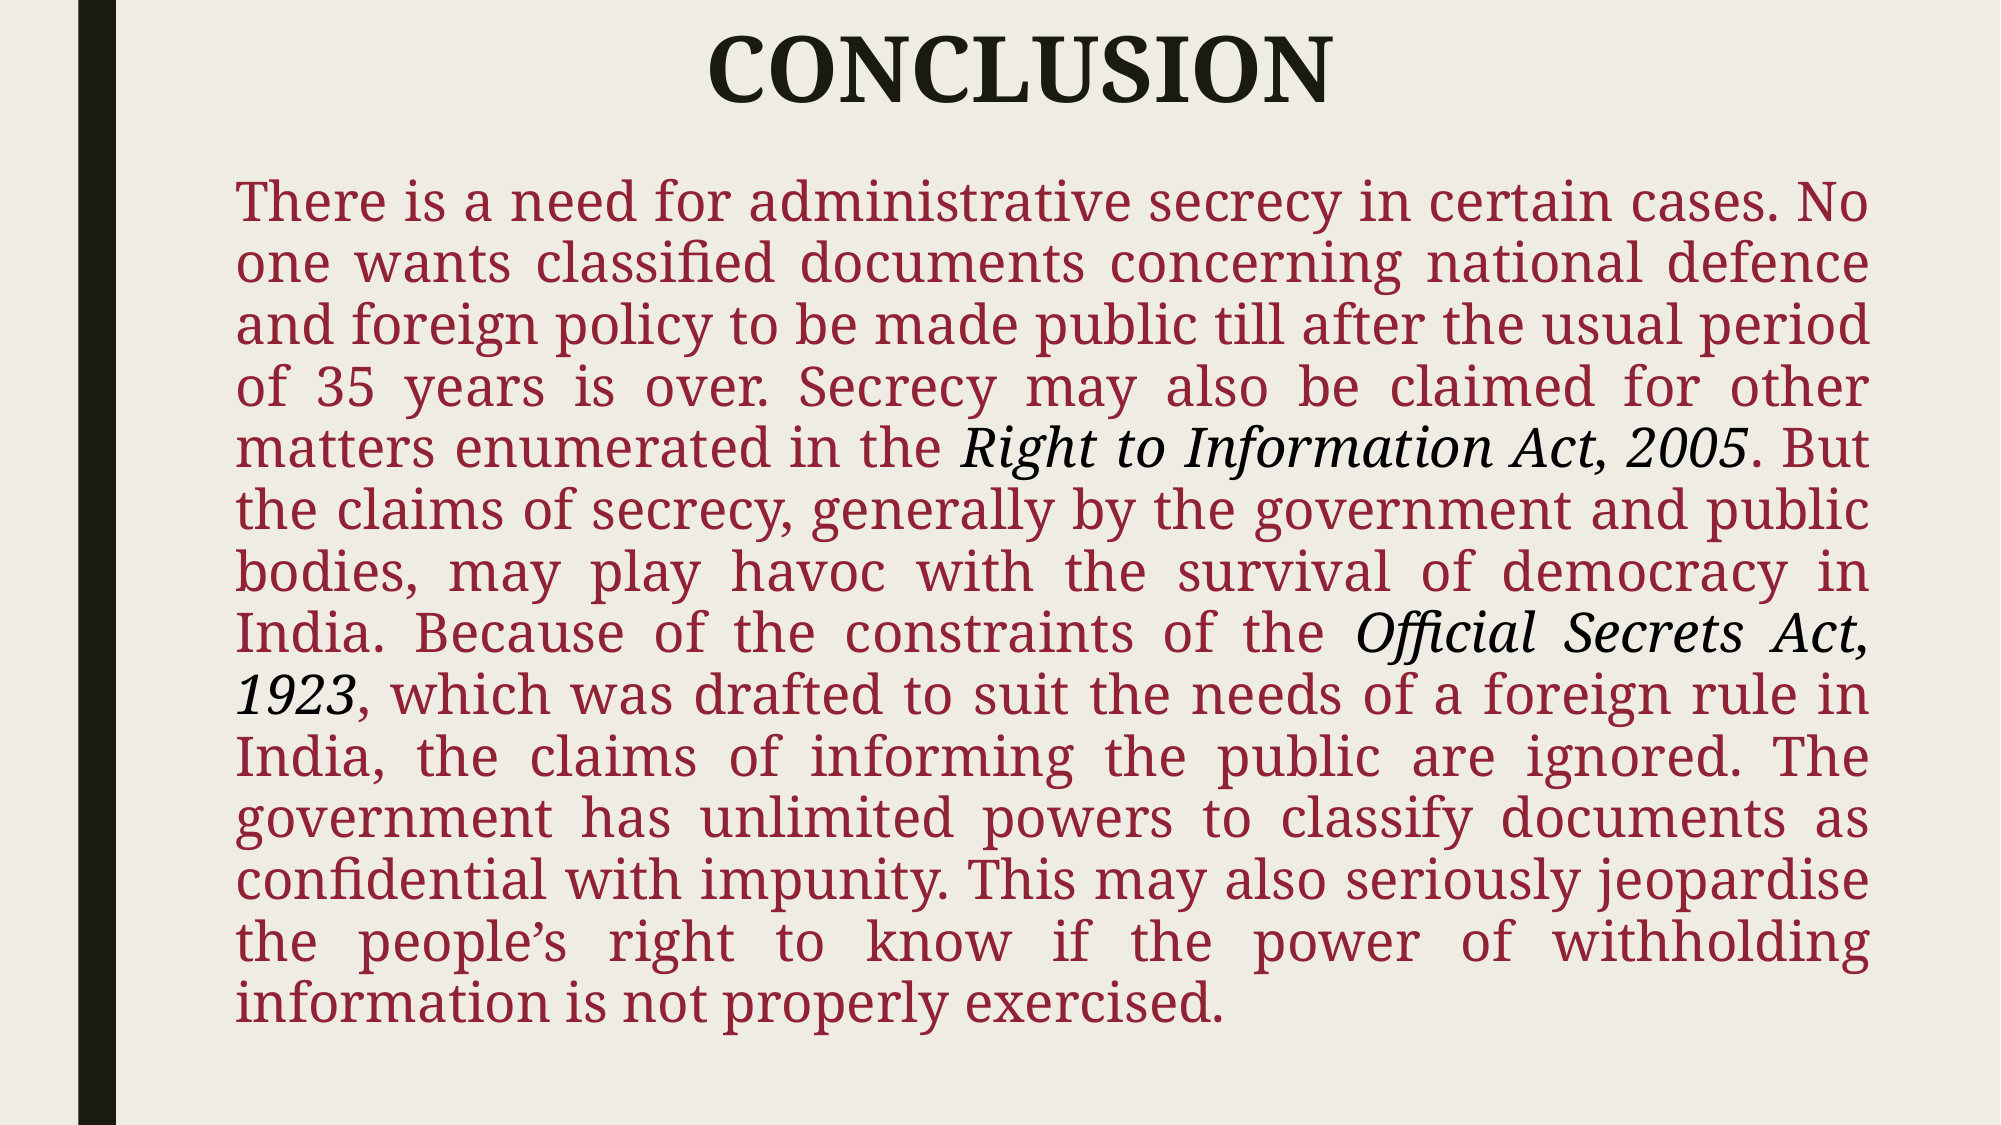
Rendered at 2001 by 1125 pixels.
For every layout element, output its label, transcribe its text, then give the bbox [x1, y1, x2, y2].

title CONCLUSION [108, 16, 1933, 165]
list There is a need for administrative secrecy in certain cases. No one wants classified documents concerning national defence and foreign policy to be made public till after the usual period of 35 years is over. Secrecy may also be claimed for other matters enumerated in the Right to Information Act, 2005. But the claims of secrecy, generally by the government and public bodies, may play havoc with the survival of democracy in India. Because of the constraints of the Official Secrets Act, 1923, which was drafted to suit the needs of a foreign rule in India, the claims of informing the public are ignored. The government has unlimited powers to classify documents as confidential with impunity. This may also seriously jeopardise the people’s right to know if the power of withholding information is not properly exercised. [220, 164, 1887, 1050]
